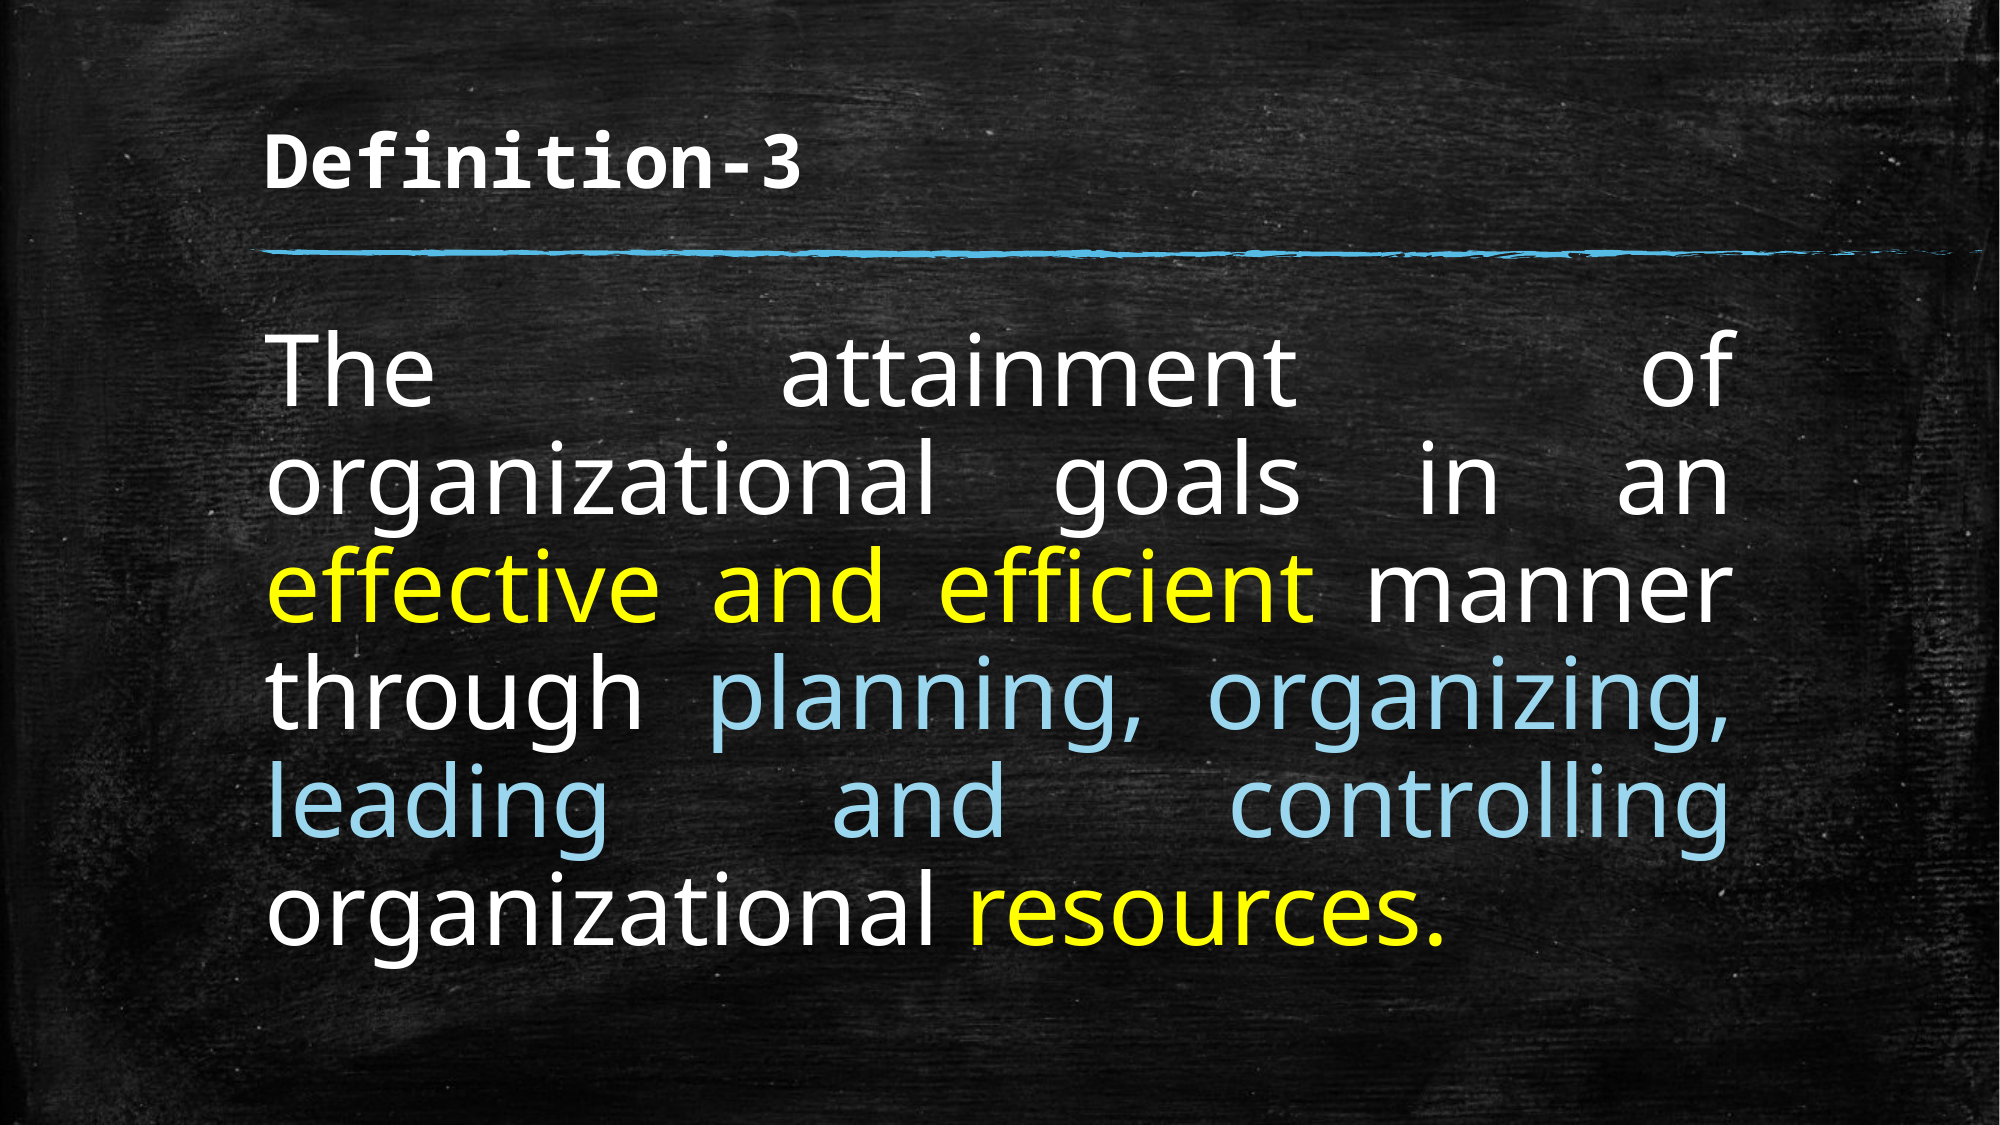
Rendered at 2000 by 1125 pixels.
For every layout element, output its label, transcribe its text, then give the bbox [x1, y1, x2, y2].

list The attainment of organizational goals in an effective and efficient manner through planning, organizing, leading and controlling organizational resources. [249, 312, 1750, 1013]
title Definition-3 [249, 45, 1750, 213]
